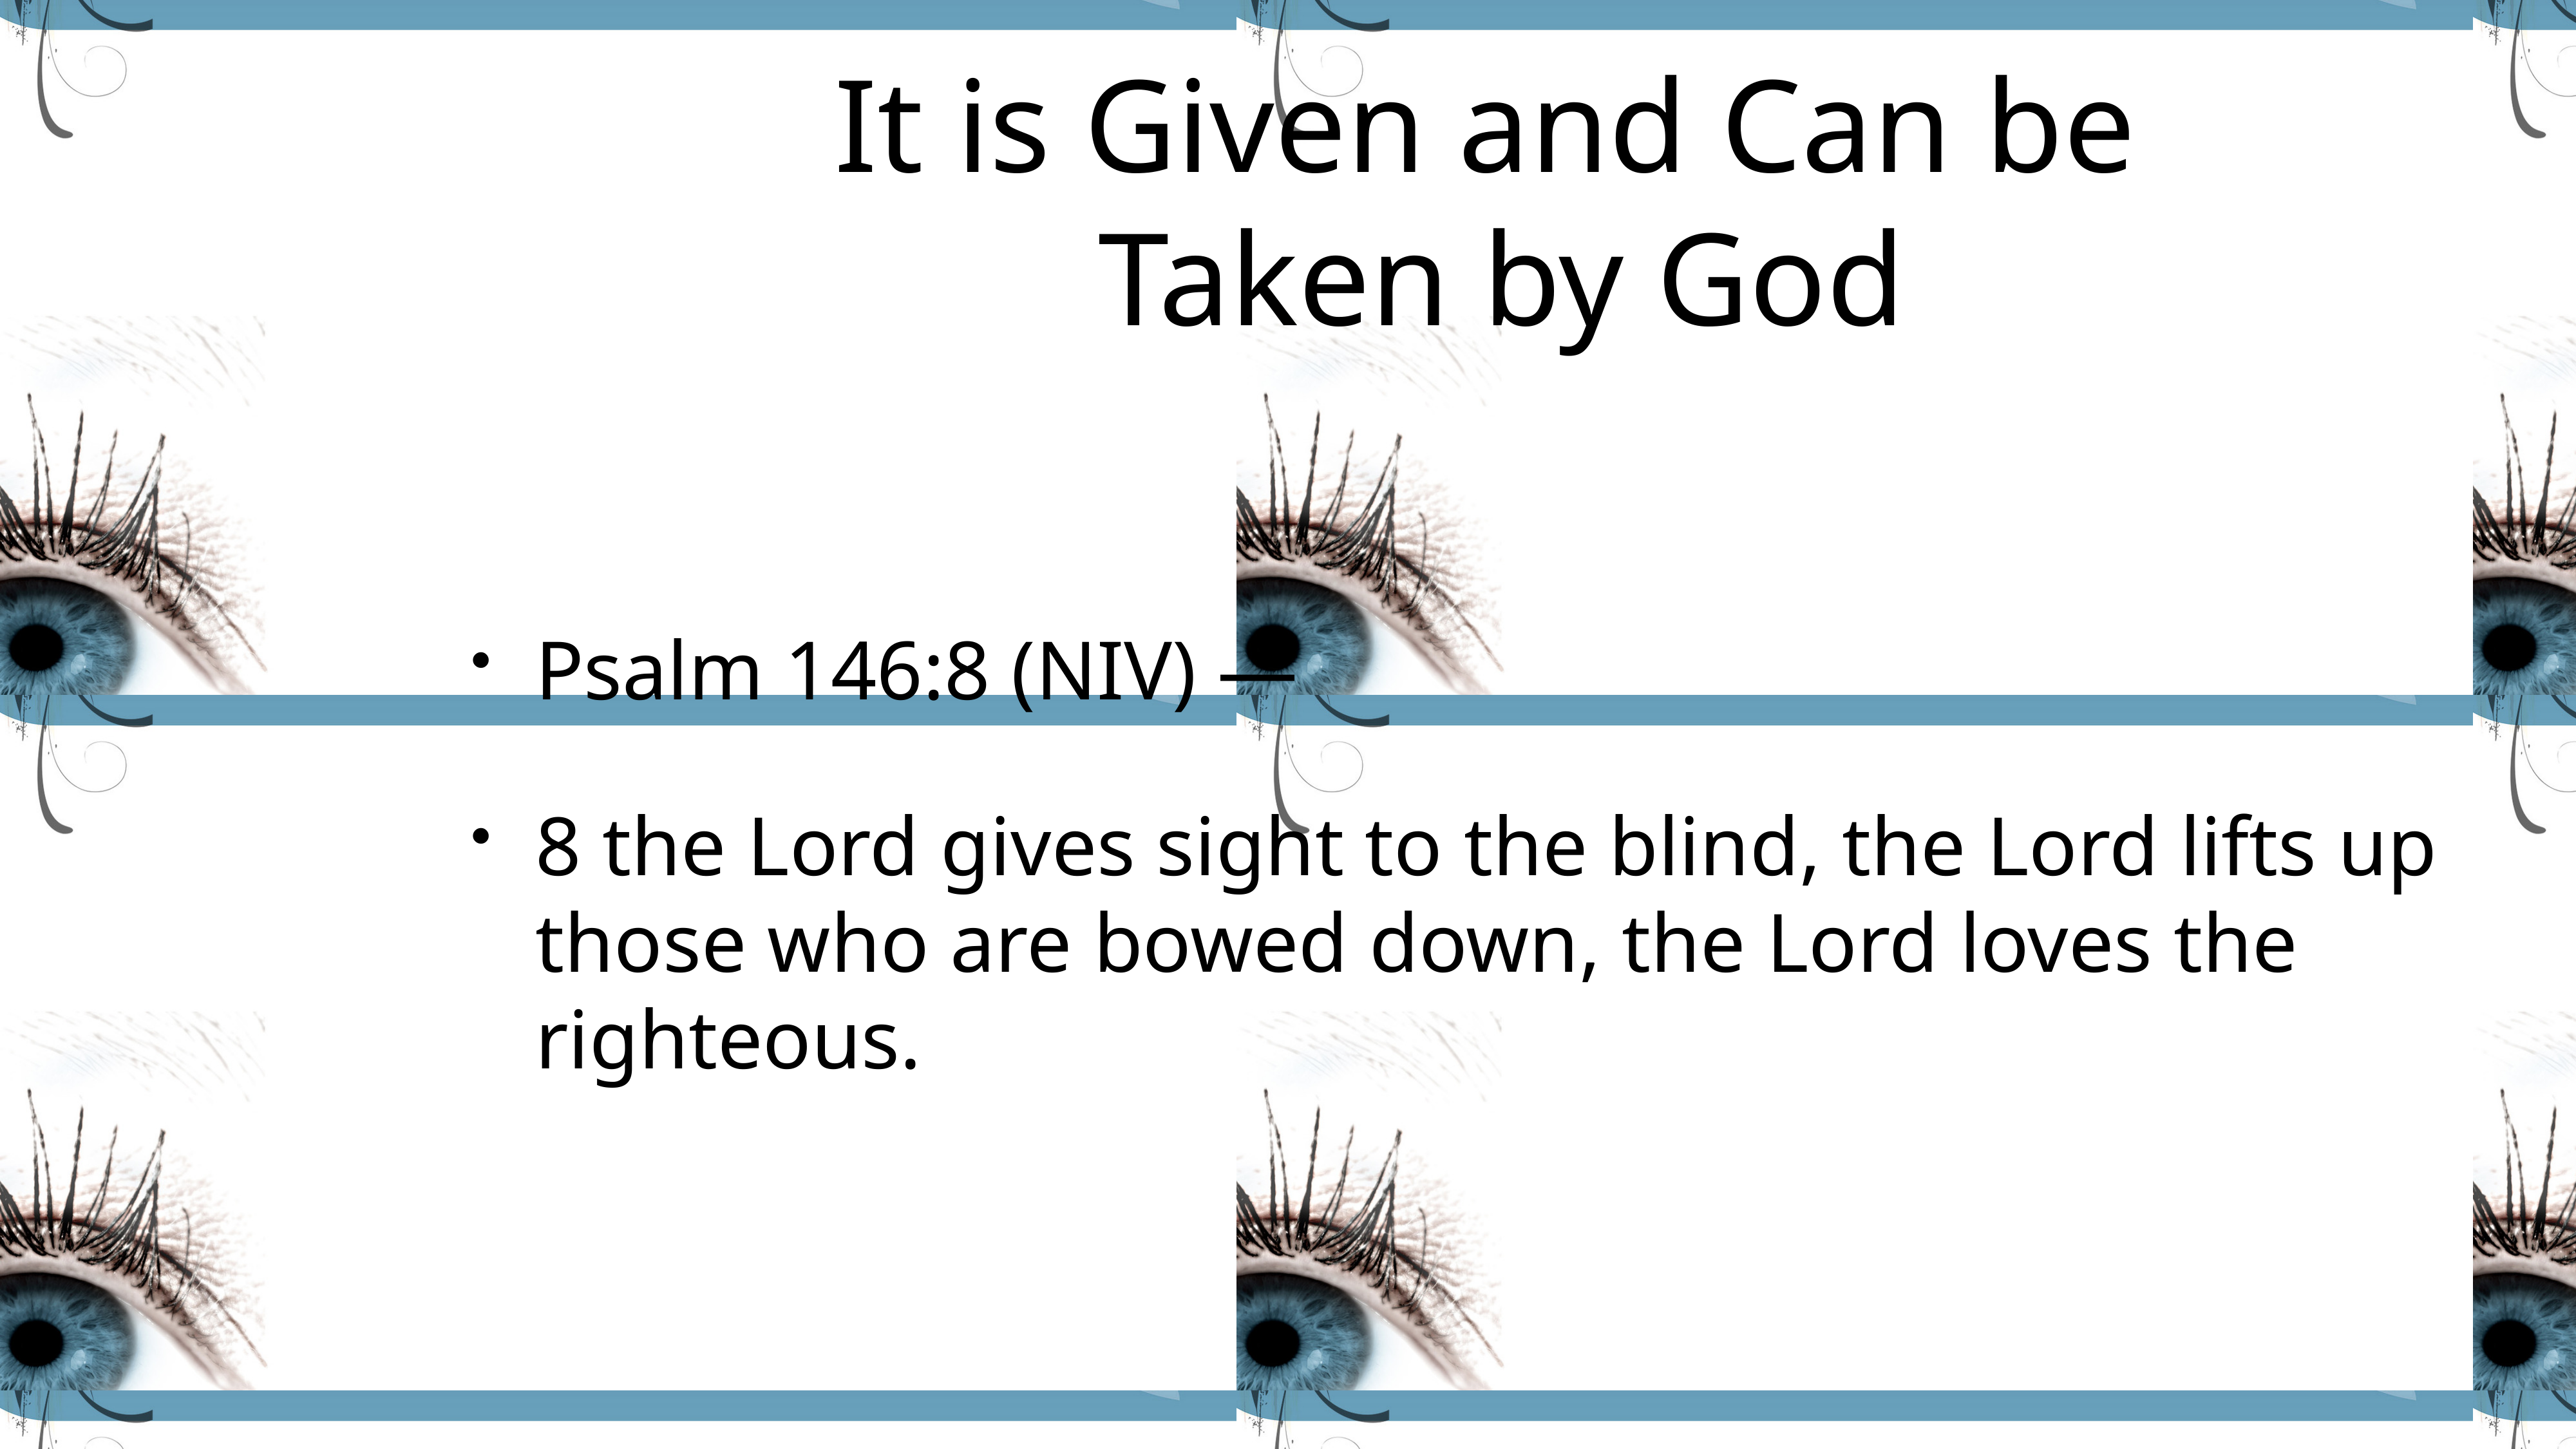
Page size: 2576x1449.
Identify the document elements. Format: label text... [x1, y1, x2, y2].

picture [0, 0, 2576, 1449]
list Psalm 146:8 (NIV) — 8 the Lord gives sight to the blind, the Lord lifts up those who are bowed down, the Lord loves the righteous. [463, 384, 2541, 1320]
title It is Given and Can be Taken by God [463, 37, 2541, 359]
